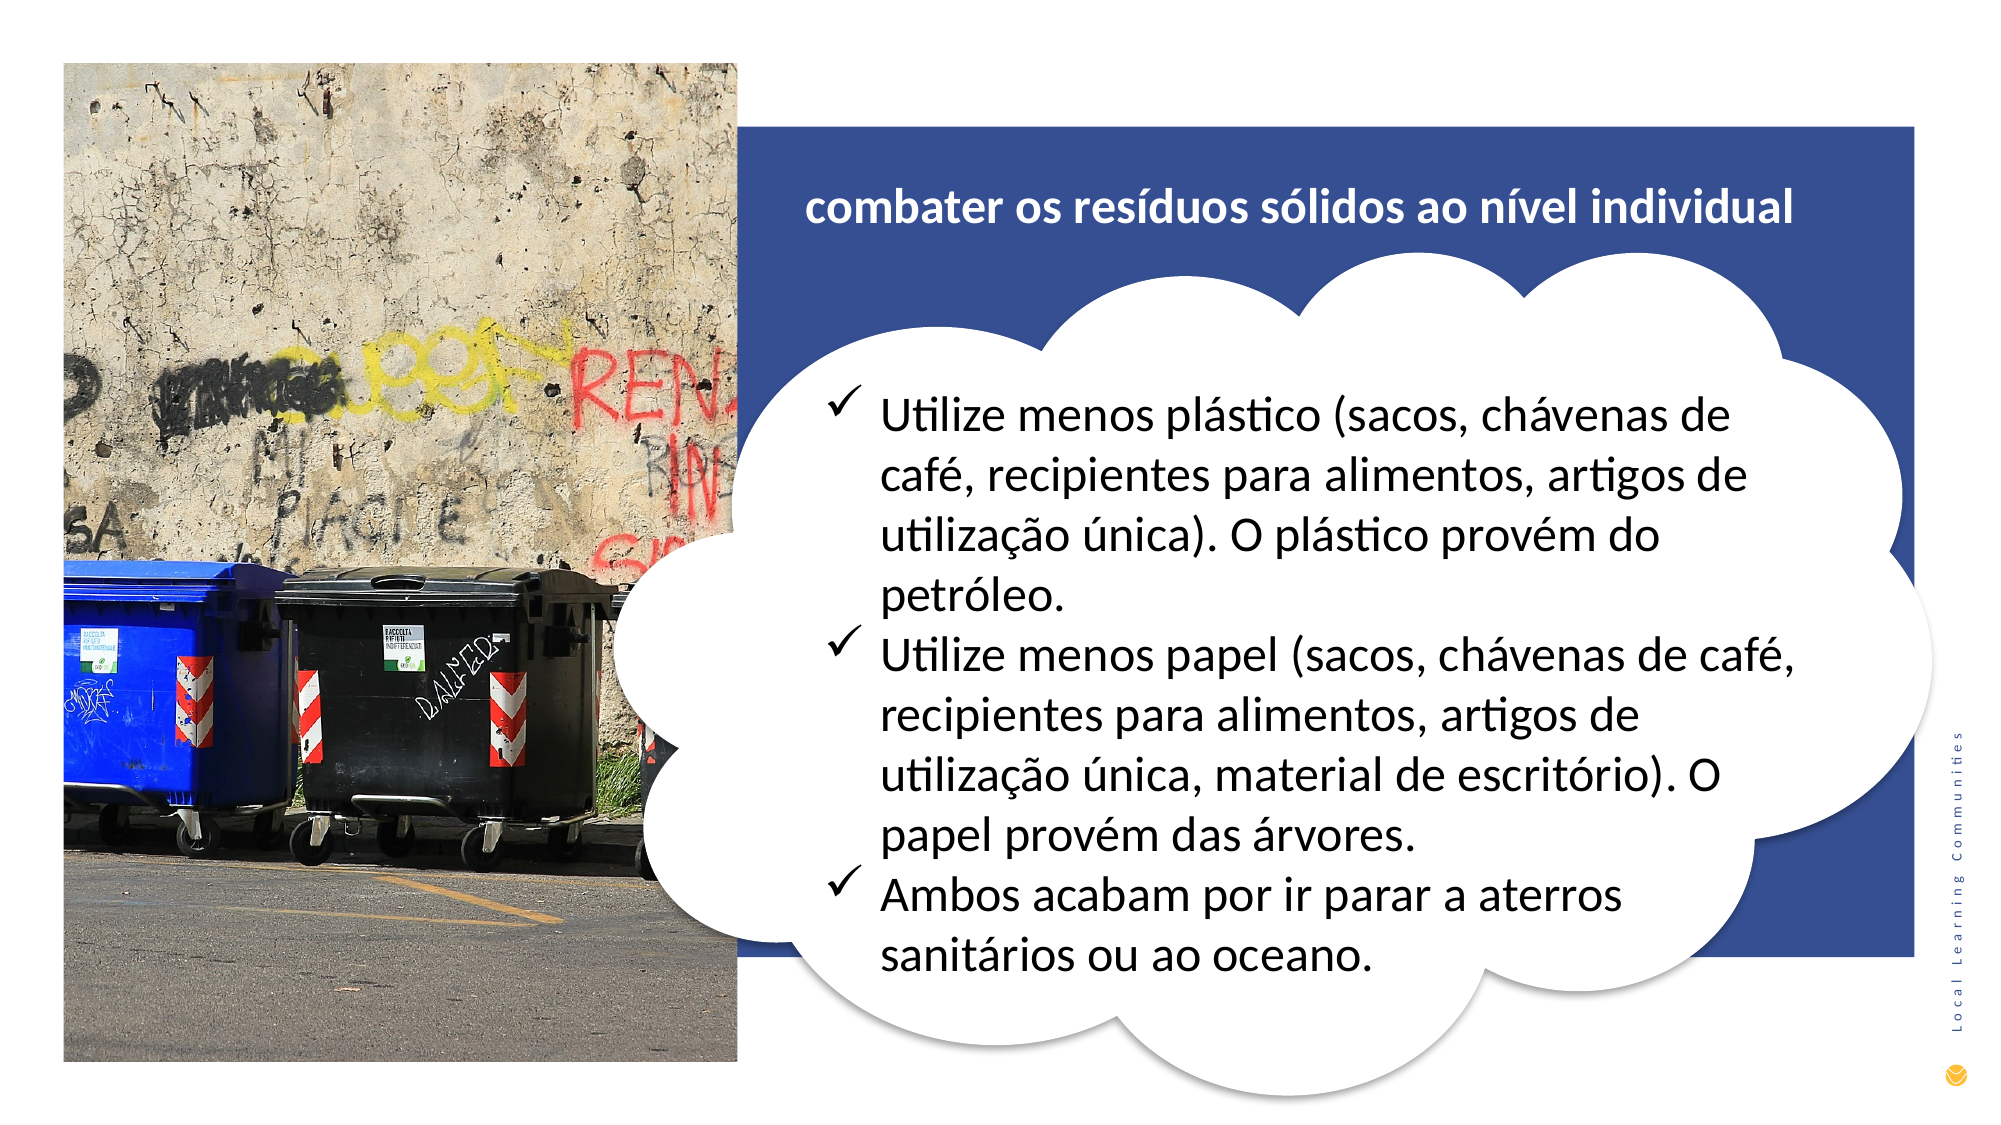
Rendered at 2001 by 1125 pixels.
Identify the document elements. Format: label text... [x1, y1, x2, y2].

text_box [738, 522, 1751, 1097]
list combater os resíduos sólidos ao nível individual [738, 173, 1898, 522]
text_box Utilize menos plástico (sacos, chávenas de café, recipientes para alimentos, artigos de utilização única). O plástico provém do petróleo. Utilize menos papel (sacos, chávenas de café, recipientes para alimentos, artigos de utilização única, material de escritório). O papel provém das árvores. Ambos acabam por ir parar a aterros sanitários ou ao oceano. [809, 373, 1836, 875]
picture [63, 63, 738, 1062]
text_box [1836, 458, 1934, 815]
